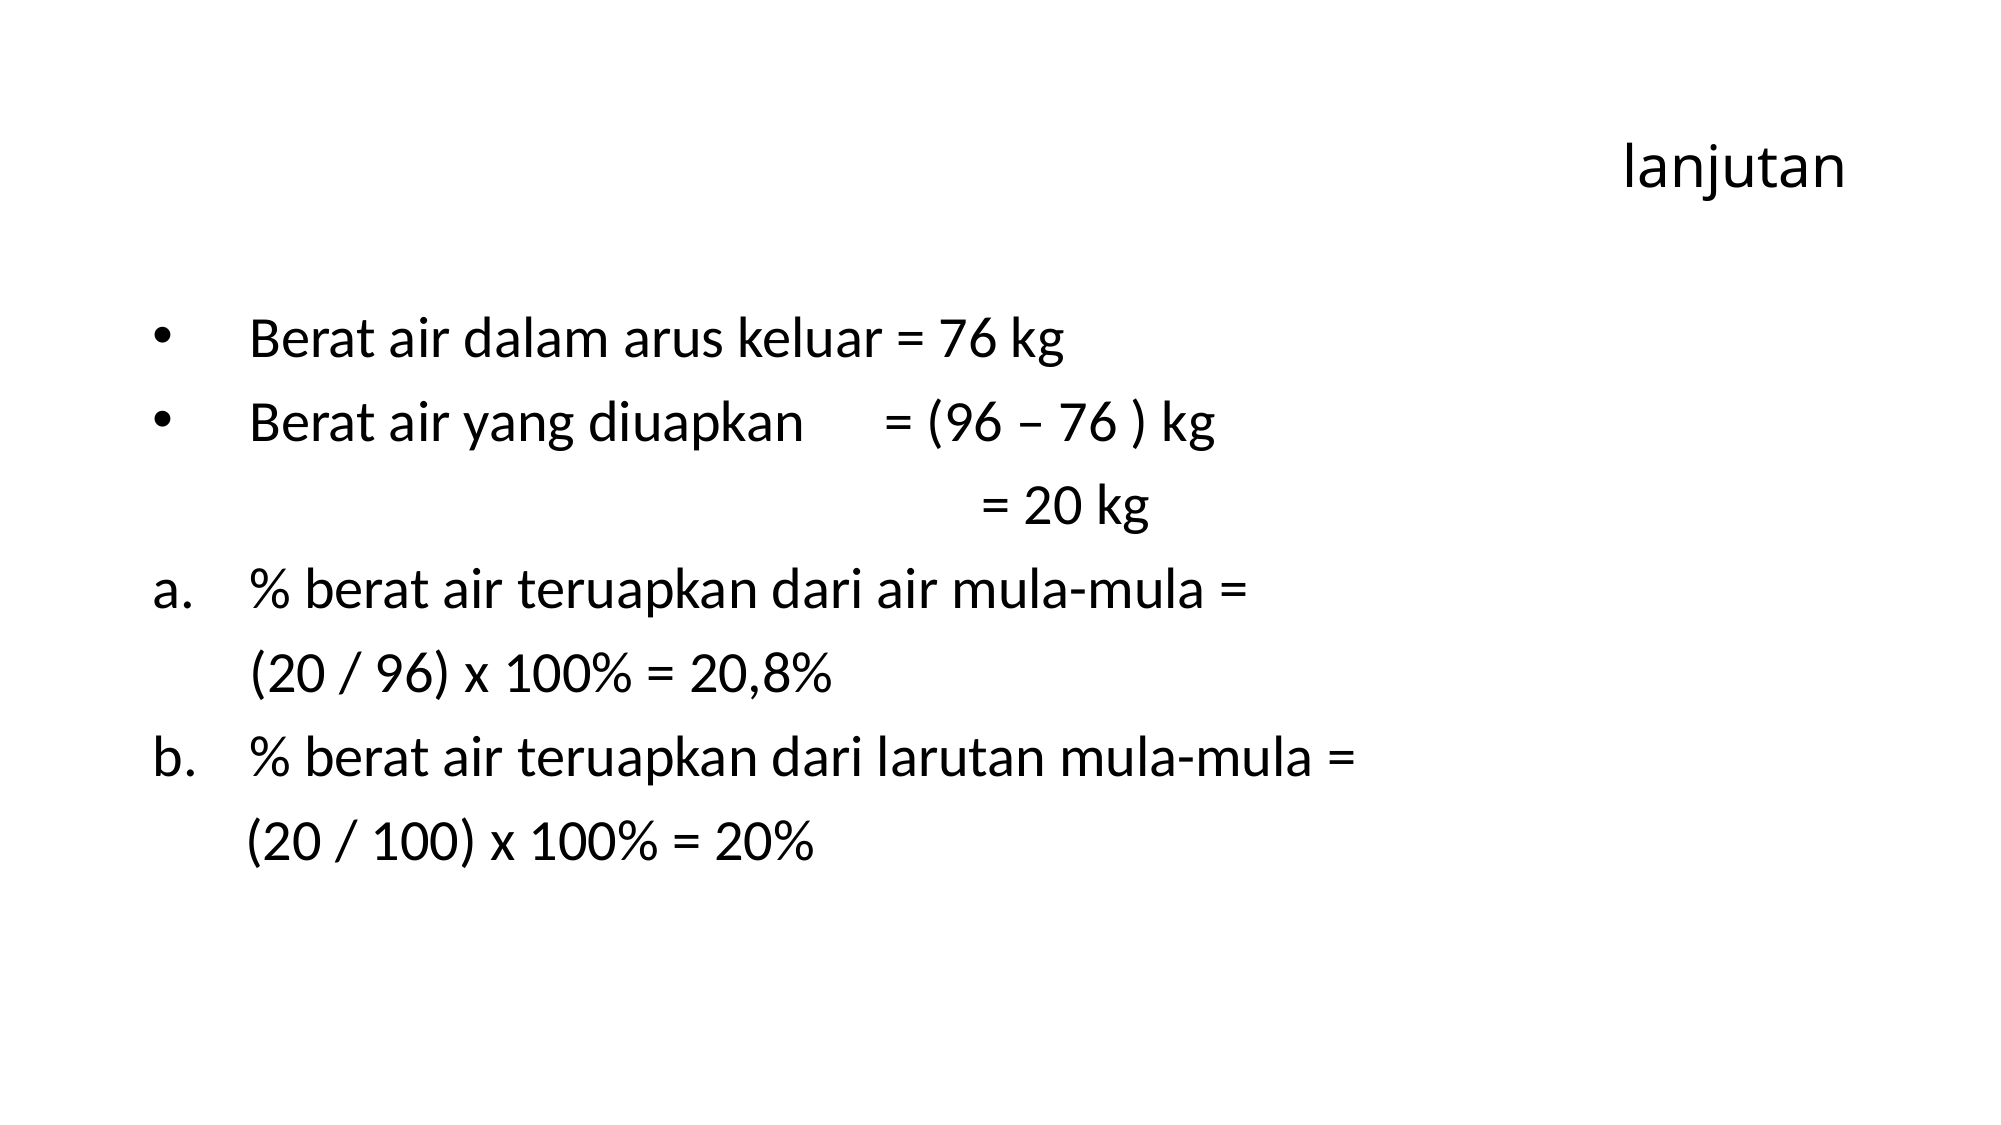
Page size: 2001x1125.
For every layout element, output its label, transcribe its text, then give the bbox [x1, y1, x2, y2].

title lanjutan [137, 59, 1863, 278]
list Berat air dalam arus keluar = 76 kg Berat air yang diuapkan = (96 – 76 ) kg = 20 kg % berat air teruapkan dari air mula-mula = (20 / 96) x 100% = 20,8% % berat air teruapkan dari larutan mula-mula = (20 / 100) x 100% = 20% [137, 299, 1863, 1014]
